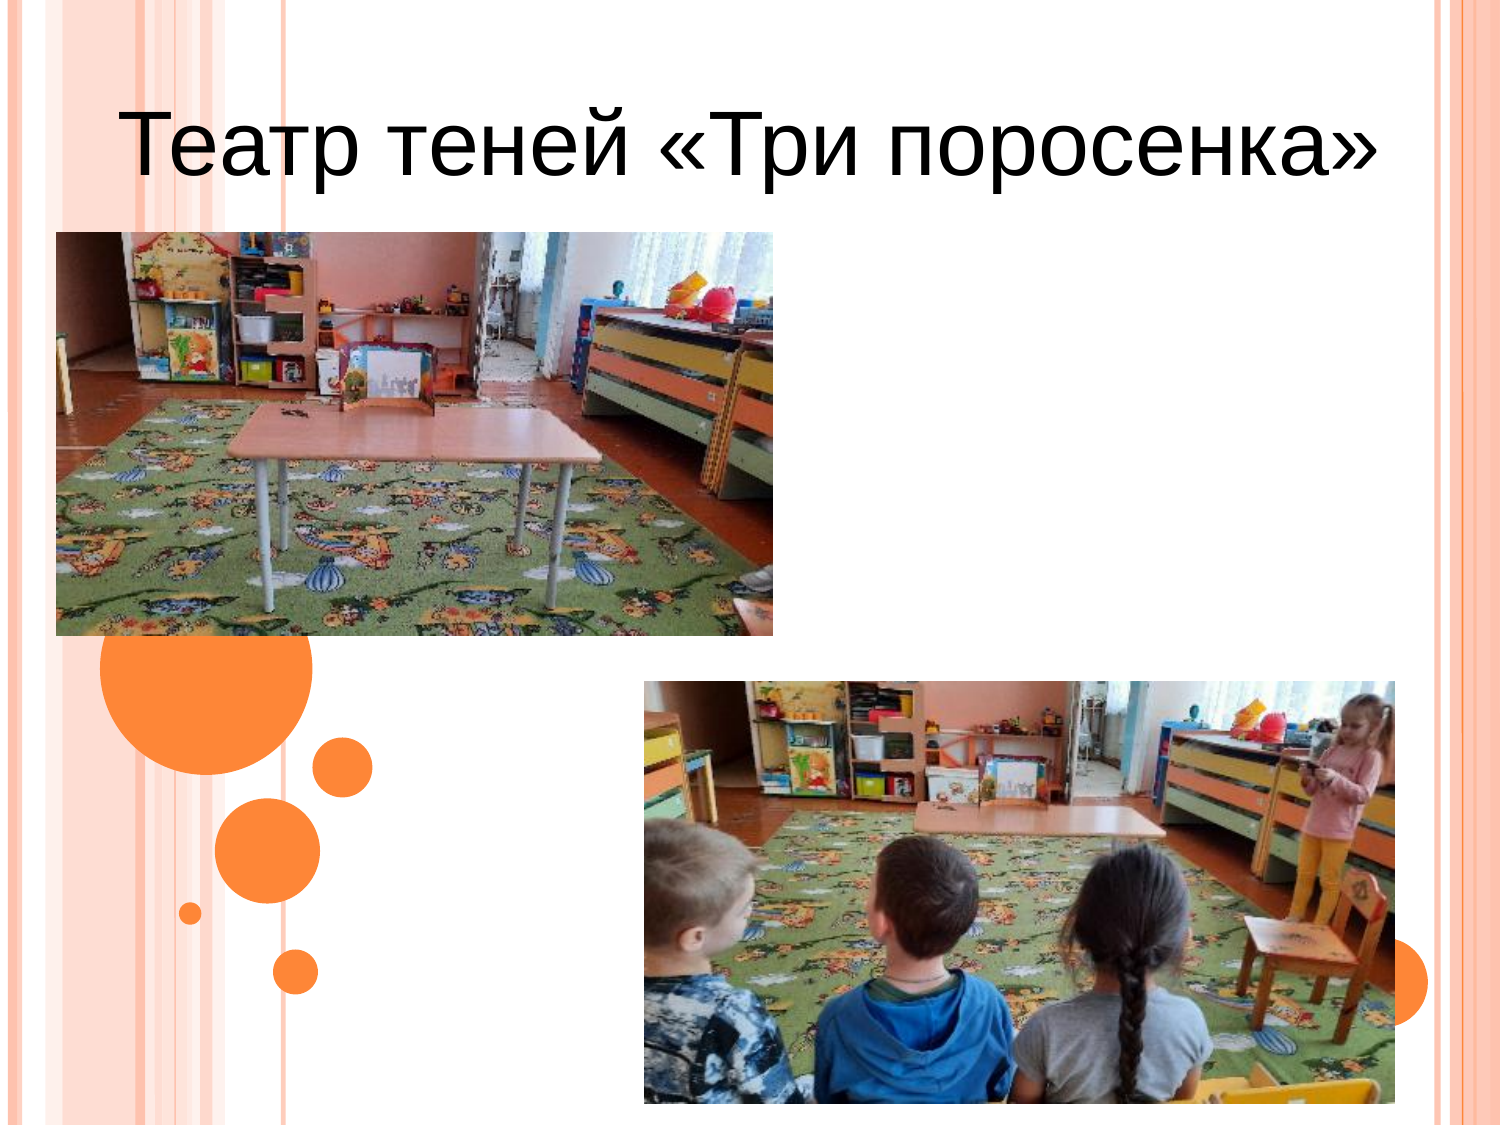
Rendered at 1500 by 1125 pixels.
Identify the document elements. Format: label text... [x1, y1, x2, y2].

picture [56, 232, 773, 636]
picture [644, 681, 1395, 1104]
title Театр теней «Три поросенка» [75, 44, 1425, 233]
